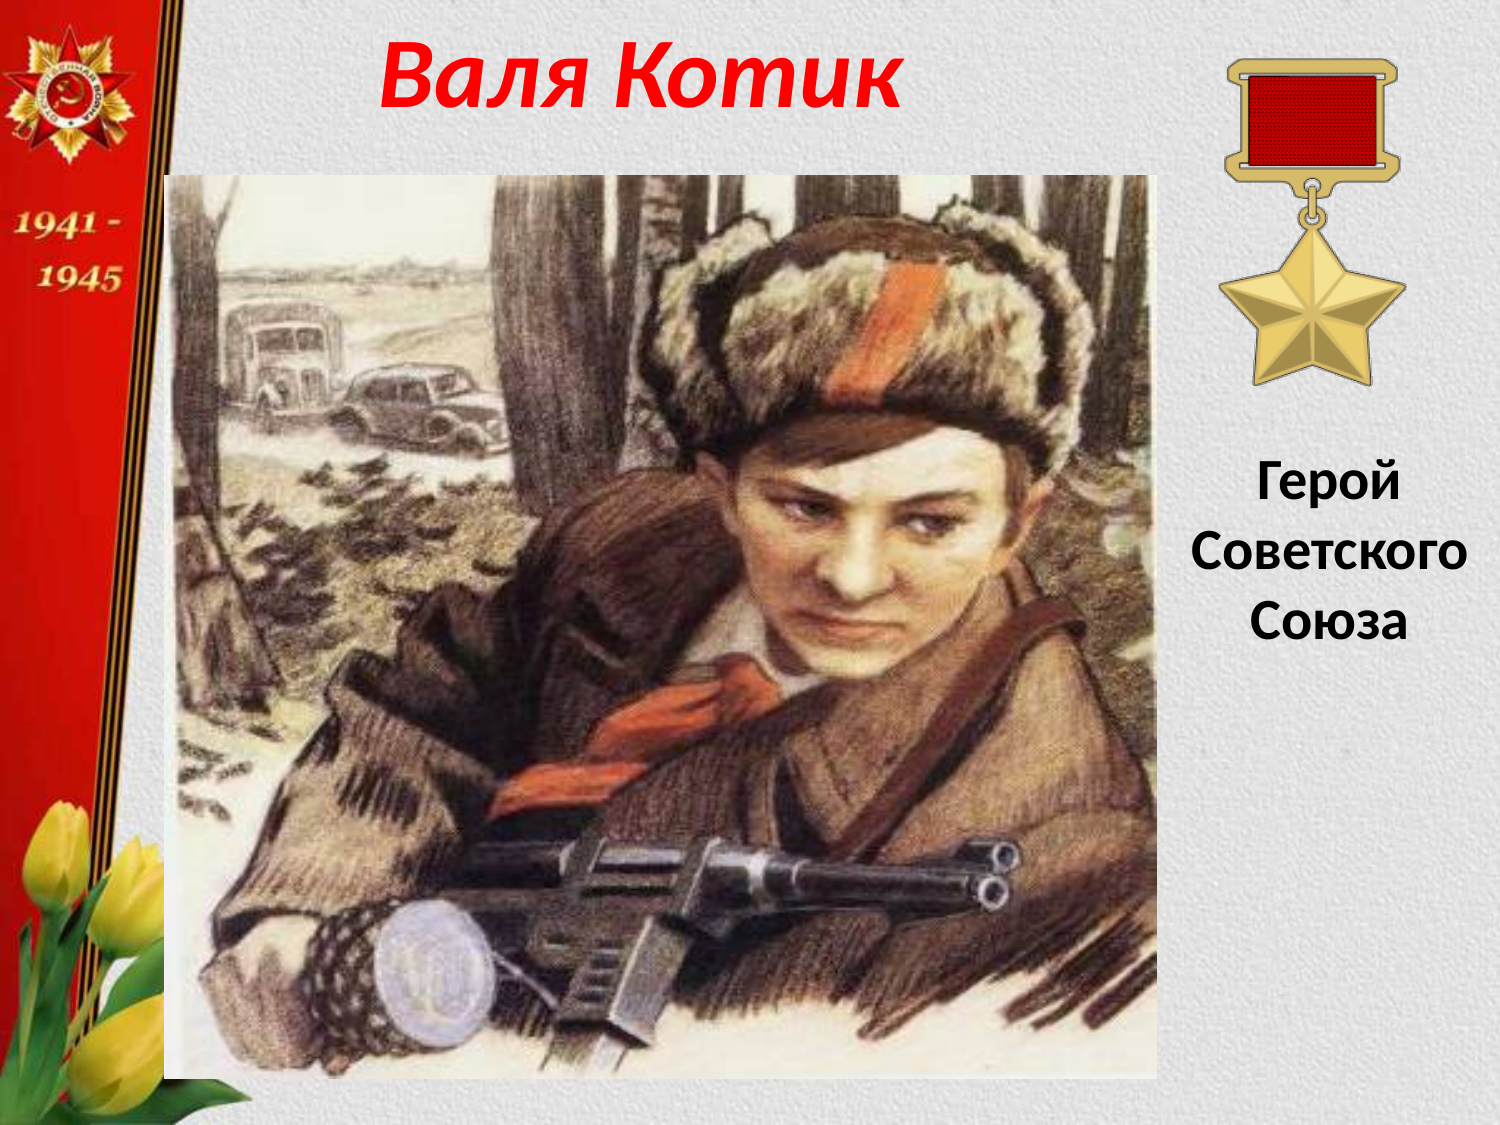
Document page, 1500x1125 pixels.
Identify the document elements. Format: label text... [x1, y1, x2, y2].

text_box Валя Котик [364, 0, 918, 135]
text_box Герой Советского Союза [1160, 433, 1500, 659]
picture [0, 0, 1500, 1125]
